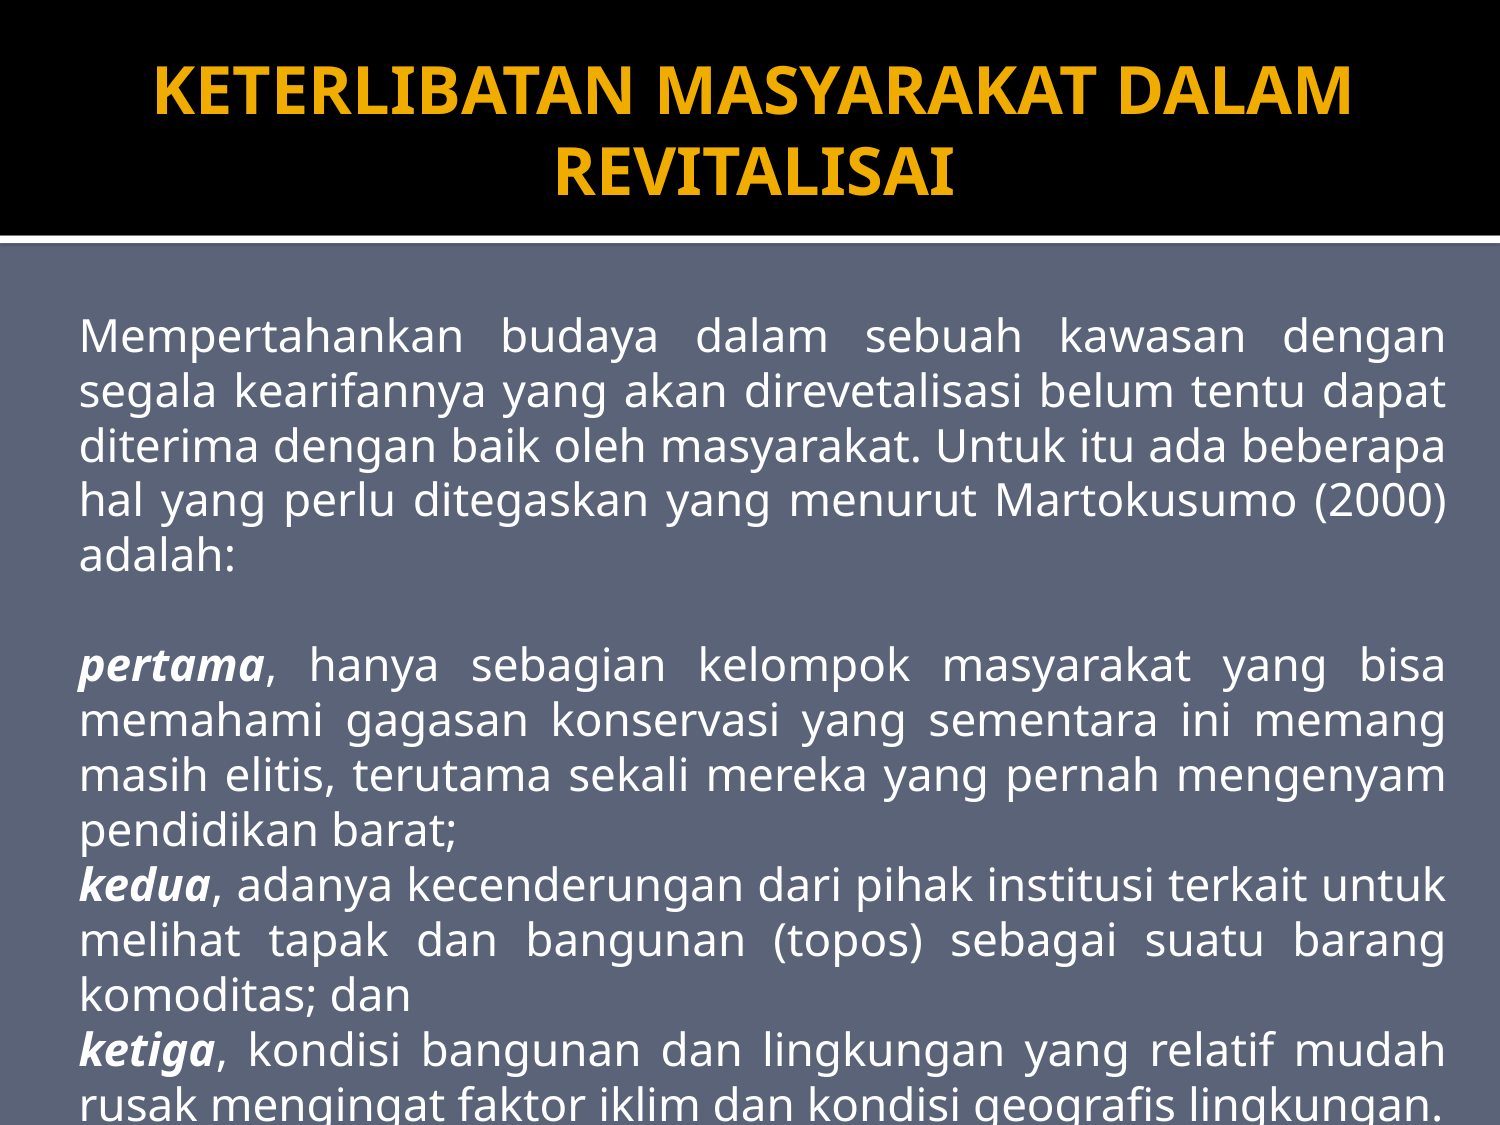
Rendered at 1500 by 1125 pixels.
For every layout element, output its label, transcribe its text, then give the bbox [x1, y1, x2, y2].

list Mempertahankan budaya dalam sebuah kawasan dengan segala kearifannya yang akan direvetalisasi belum tentu dapat diterima dengan baik oleh masyarakat. Untuk itu ada beberapa hal yang perlu ditegaskan yang menurut Martokusumo (2000) adalah: pertama, hanya sebagian kelompok masyarakat yang bisa memahami gagasan konservasi yang sementara ini memang masih elitis, terutama sekali mereka yang pernah mengenyam pendidikan barat; kedua, adanya kecenderungan dari pihak institusi terkait untuk melihat tapak dan bangunan (topos) sebagai suatu barang komoditas; dan ketiga, kondisi bangunan dan lingkungan yang relatif mudah rusak mengingat faktor iklim dan kondisi geografis lingkungan. [50, 291, 1463, 1050]
title KETERLIBATAN MASYARAKAT DALAM REVITALISAI [75, 25, 1425, 231]
